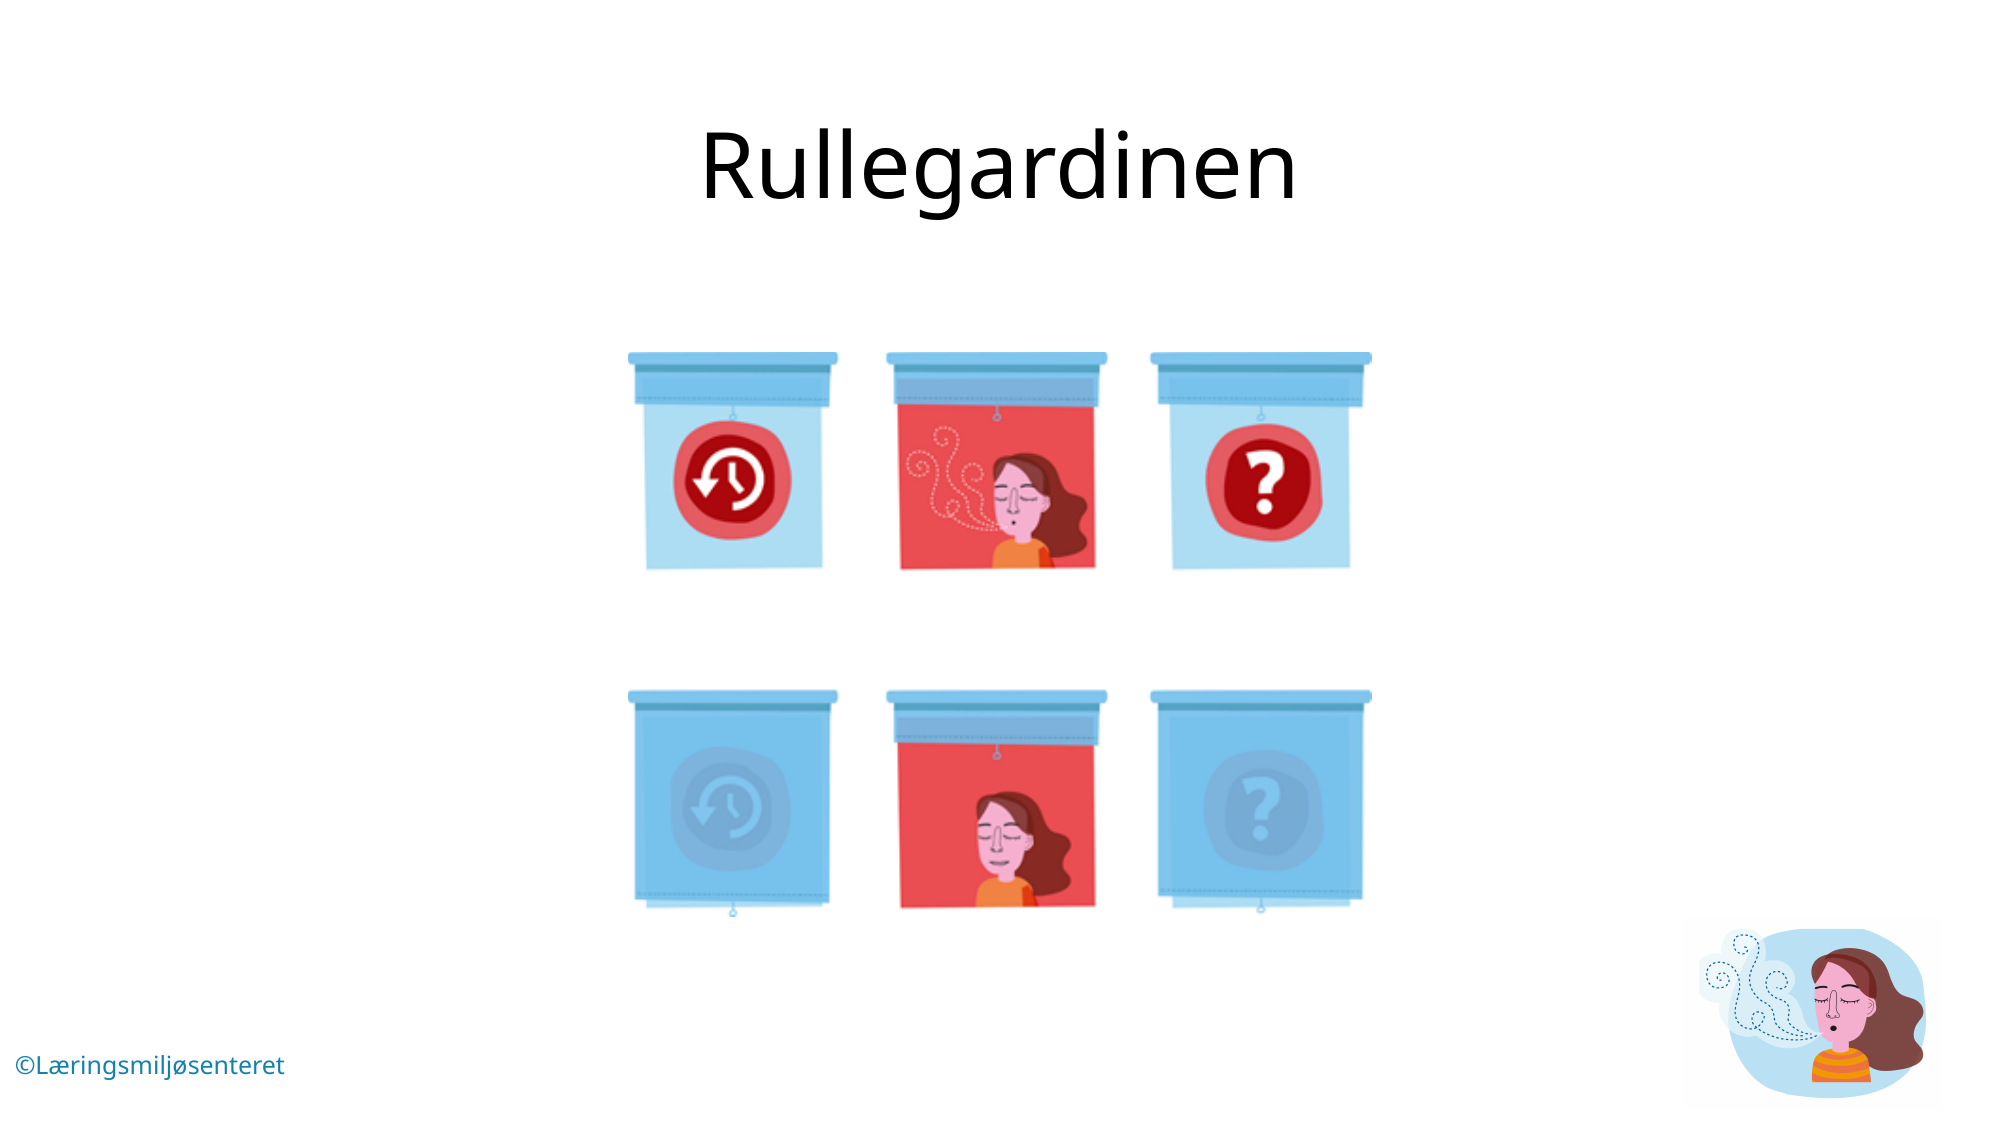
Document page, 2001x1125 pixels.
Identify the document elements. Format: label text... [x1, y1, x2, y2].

picture [1682, 916, 1943, 1111]
title Rullegardinen [137, 59, 1863, 278]
picture [628, 352, 1372, 917]
text_box ©Læringsmiljøsenteret [0, 1042, 560, 1088]
